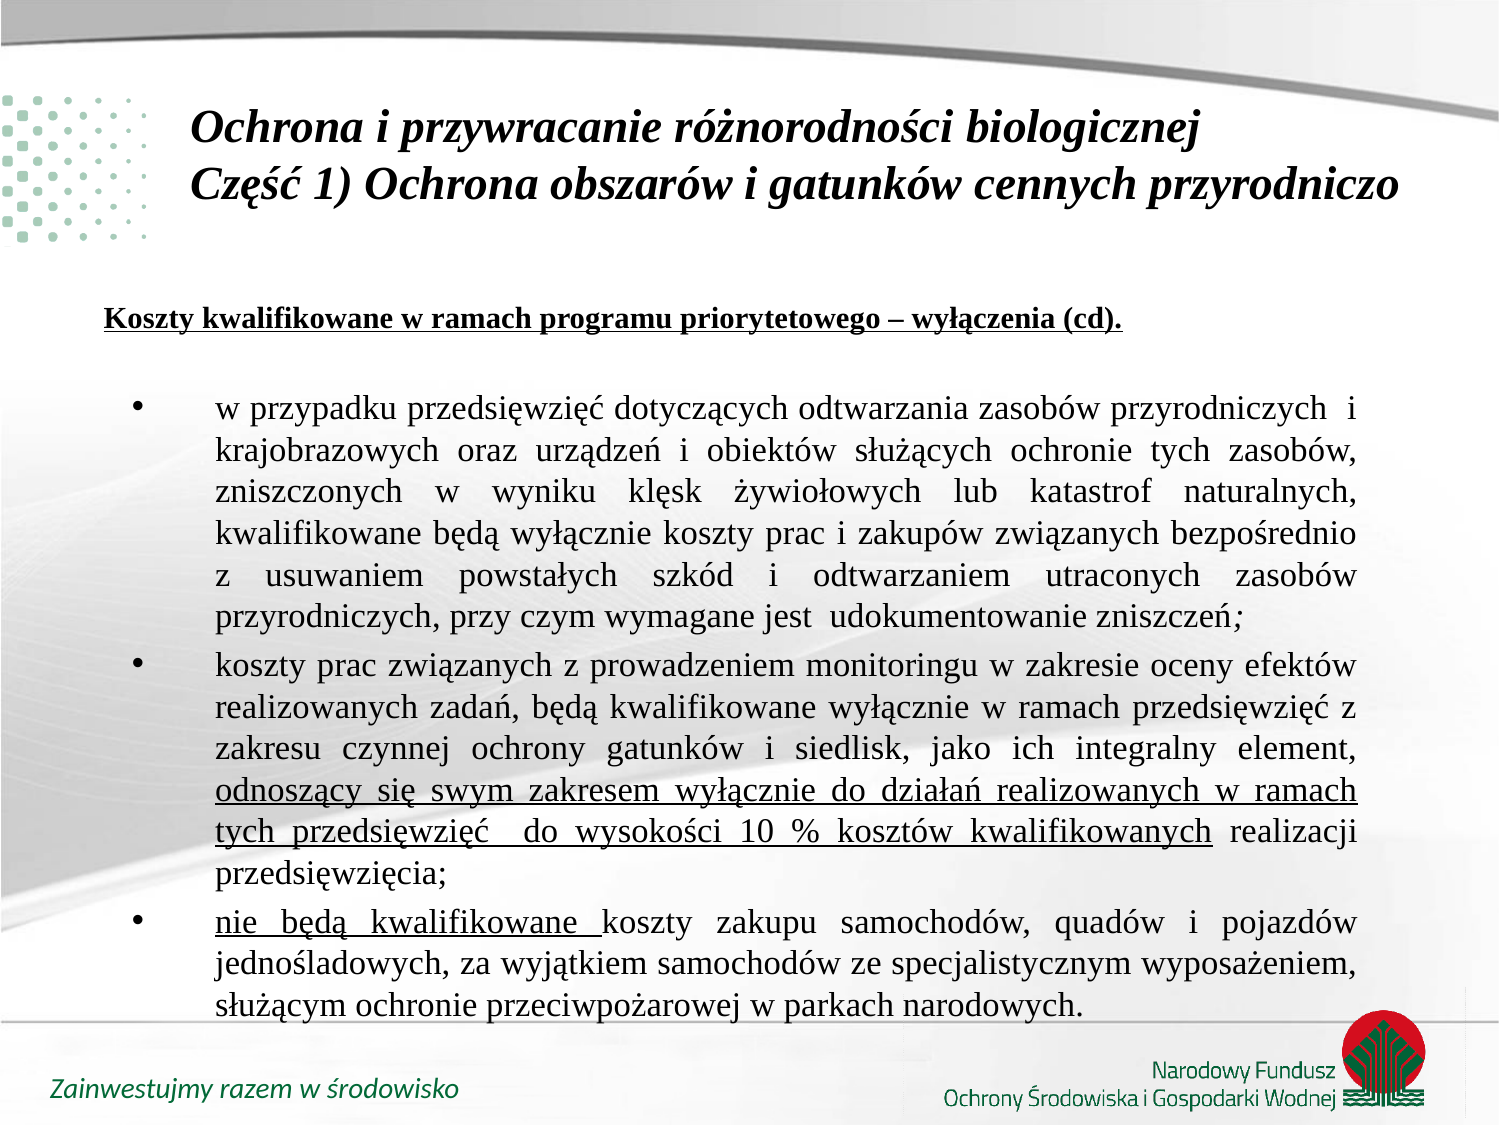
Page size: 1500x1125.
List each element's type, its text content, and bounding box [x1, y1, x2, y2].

title Ochrona i przywracanie różnorodności biologicznej Część 1) Ochrona obszarów i gatunków cennych przyrodniczo [175, 58, 1425, 247]
list Koszty kwalifikowane w ramach programu priorytetowego – wyłączenia (cd). w przypadku przedsięwzięć dotyczących odtwarzania zasobów przyrodniczych i krajobrazowych oraz urządzeń i obiektów służących ochronie tych zasobów, zniszczonych w wyniku klęsk żywiołowych lub katastrof naturalnych, kwalifikowane będą wyłącznie koszty prac i zakupów związanych bezpośrednio z usuwaniem powstałych szkód i odtwarzaniem utraconych zasobów przyrodniczych, przy czym wymagane jest udokumentowanie zniszczeń; koszty prac związanych z prowadzeniem monitoringu w zakresie oceny efektów realizowanych zadań, będą kwalifikowane wyłącznie w ramach przedsięwzięć z zakresu czynnej ochrony gatunków i siedlisk, jako ich integralny element, odnoszący się swym zakresem wyłącznie do działań realizowanych w ramach tych przedsięwzięć do wysokości 10 % kosztów kwalifikowanych realizacji przedsięwzięcia; nie będą kwalifikowane koszty zakupu samochodów, quadów i pojazdów jednośladowych, za wyjątkiem samochodów ze specjalistycznym wyposażeniem, służącym ochronie przeciwpożarowej w parkach narodowych. [88, 290, 1374, 1034]
picture [0, 0, 1499, 1125]
